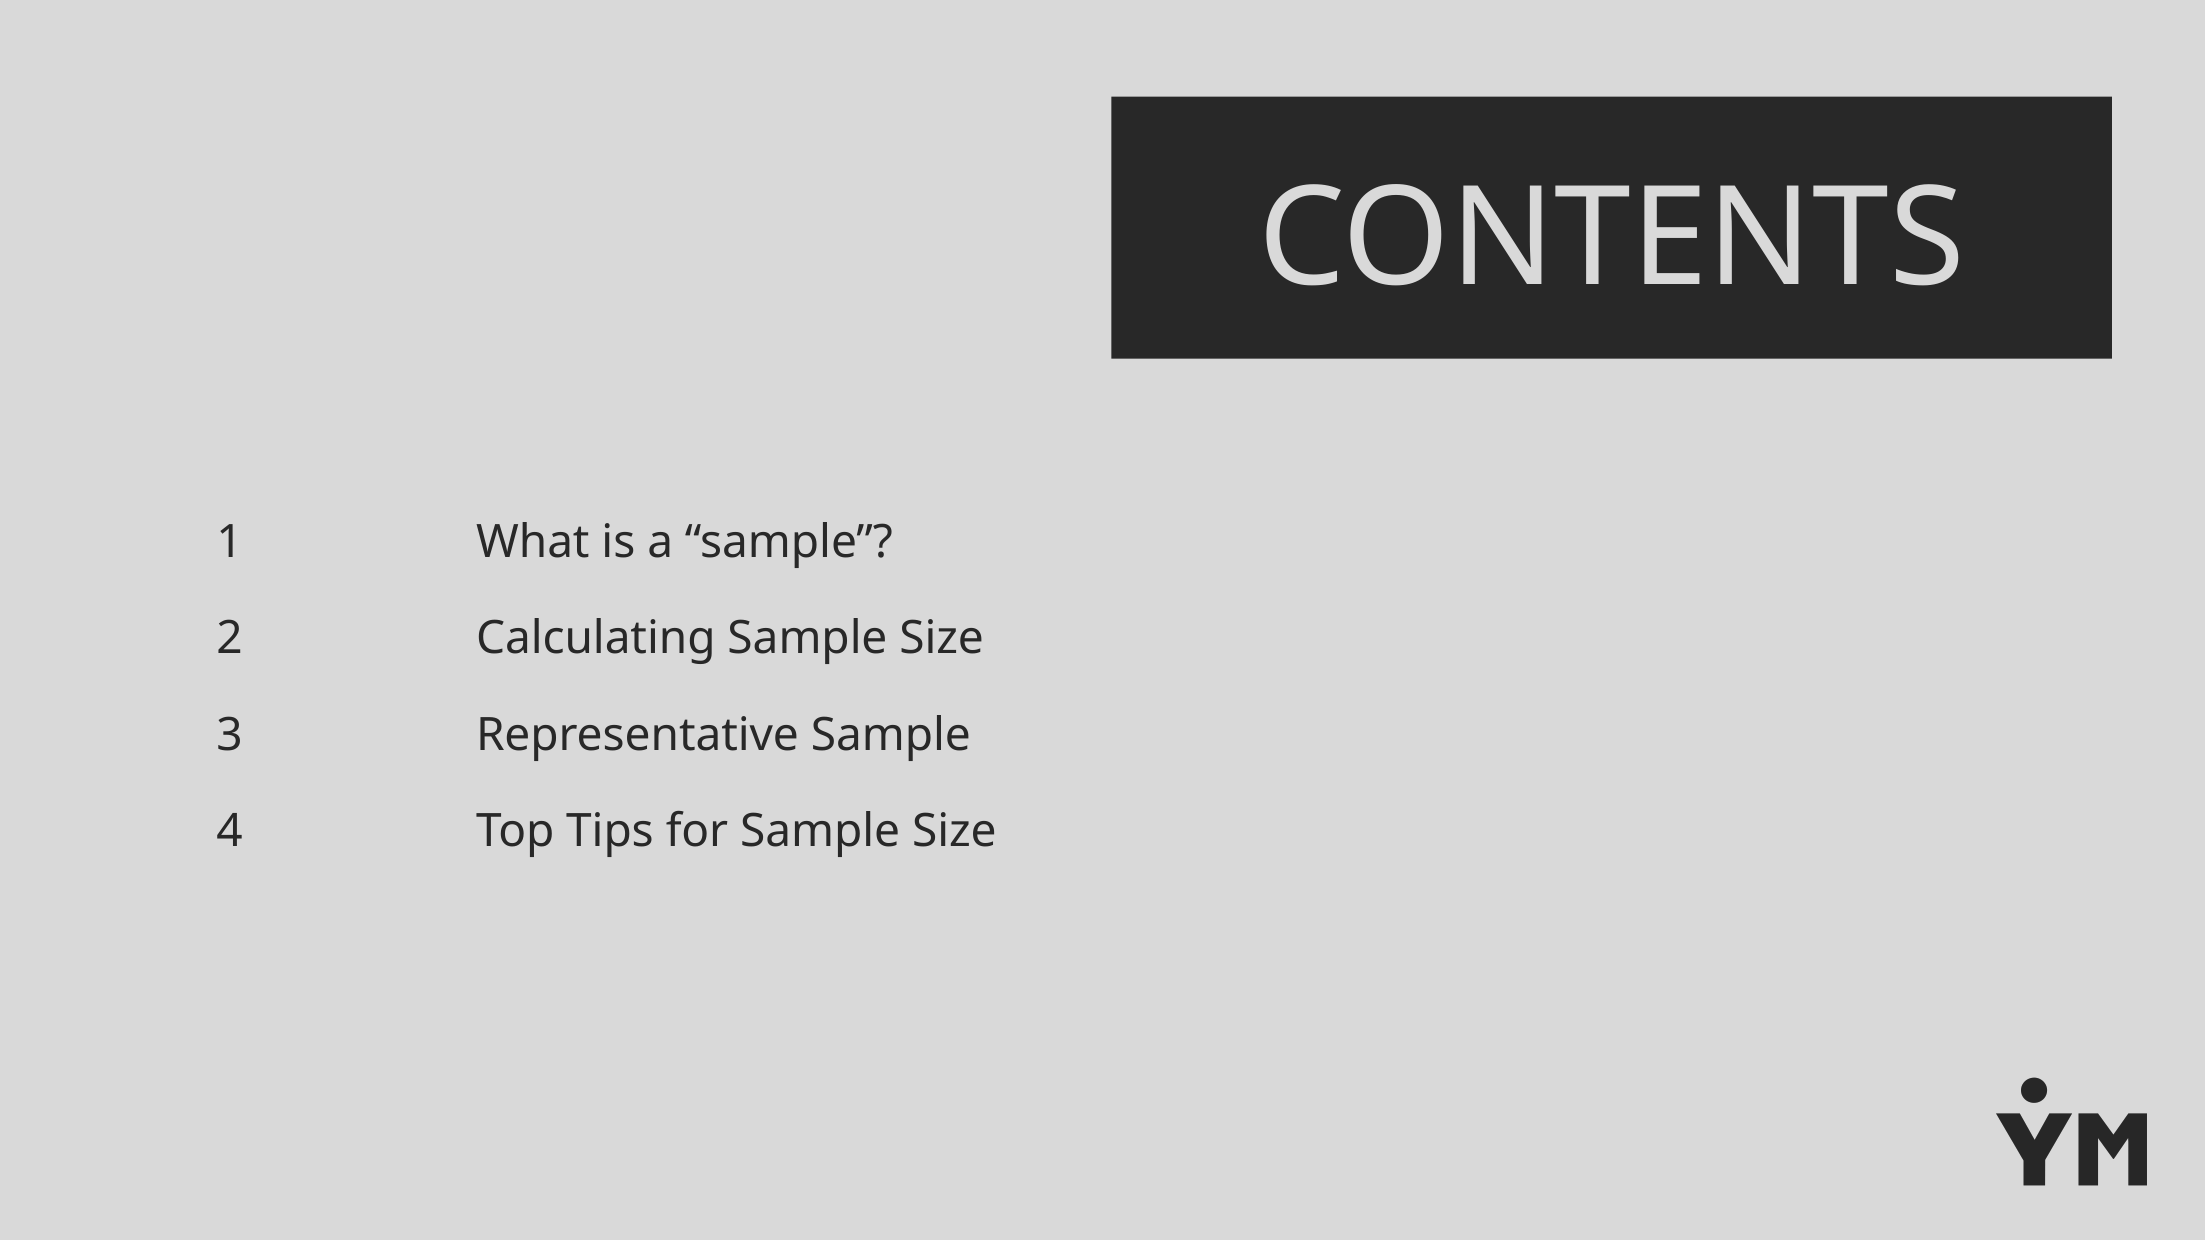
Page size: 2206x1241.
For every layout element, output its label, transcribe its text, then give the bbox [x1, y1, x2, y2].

text_box 4 [208, 793, 360, 864]
list 2 [208, 599, 360, 672]
title CONTENTS [1200, 138, 2023, 362]
list What is a “sample”? [468, 503, 1458, 575]
text_box Top Tips for Sample Size [468, 792, 1458, 919]
list 3 [208, 696, 360, 768]
list 1 [208, 503, 360, 575]
list Calculating Sample Size [468, 599, 1458, 672]
picture [1996, 1056, 2147, 1207]
list Representative Sample [468, 696, 1458, 792]
